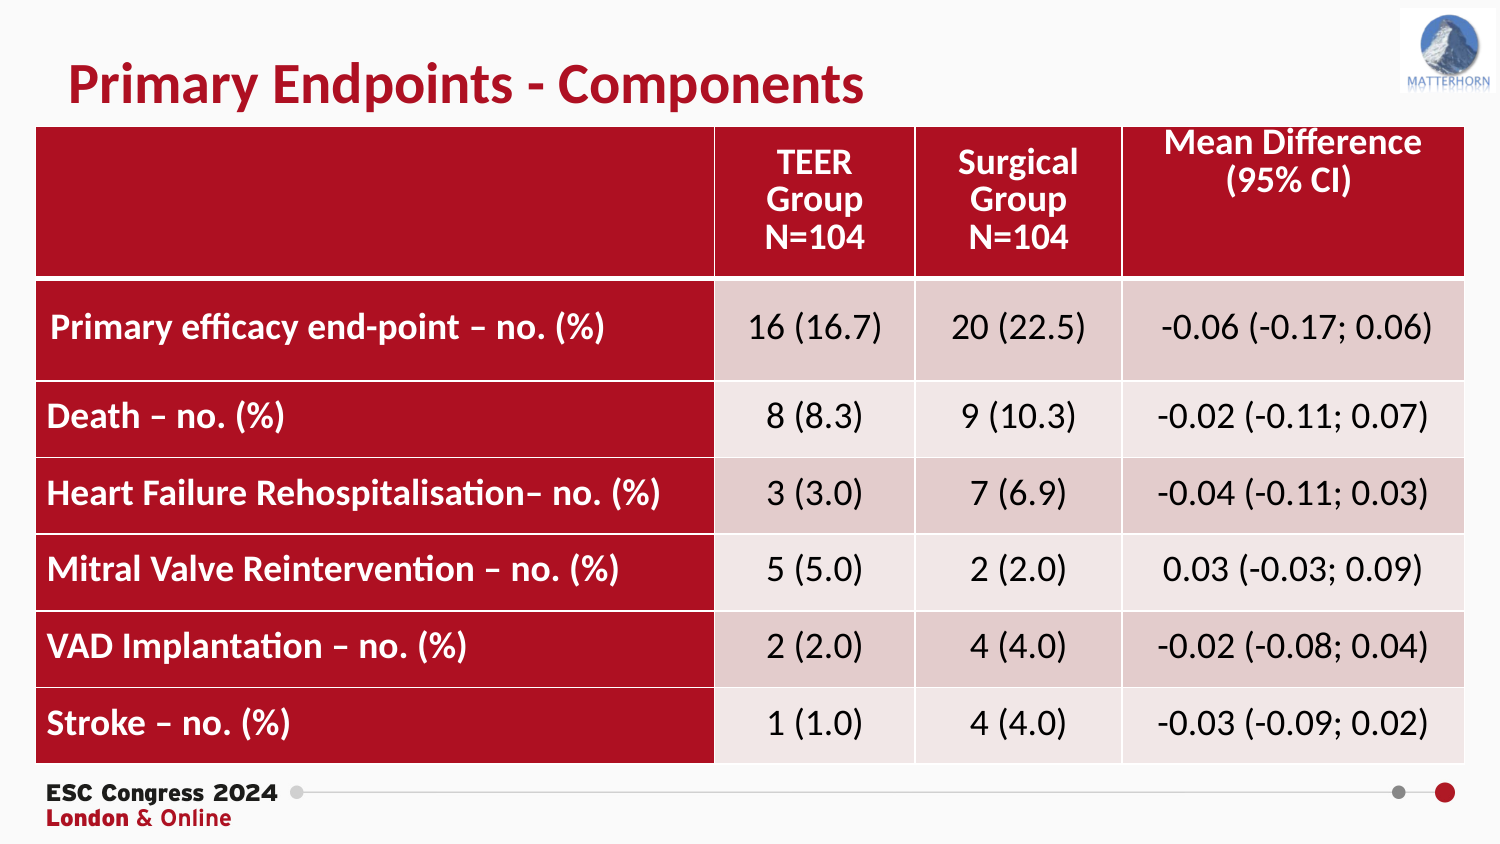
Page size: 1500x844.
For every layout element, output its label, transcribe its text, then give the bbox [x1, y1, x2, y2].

table_cell 9 (10.3) [916, 382, 1121, 457]
table_cell -0.02 (-0.11; 0.07) [1123, 382, 1464, 457]
table_header [36, 127, 714, 276]
table_cell -0.03 (-0.09; 0.02) [1123, 688, 1464, 763]
table_cell 1 (1.0) [715, 688, 914, 763]
table_cell 20 (22.5) [916, 281, 1121, 380]
table_cell 4 (4.0) [916, 688, 1121, 763]
table_header Mean Difference (95% CI) [1123, 127, 1464, 276]
table_cell 2 (2.0) [916, 535, 1121, 610]
table_cell 0.03 (-0.03; 0.09) [1123, 535, 1464, 610]
table_header TEER Group N=104 [715, 127, 914, 276]
table_cell 2 (2.0) [715, 612, 914, 687]
table_cell Heart Failure Rehospitalisation– no. (%) [36, 458, 714, 533]
table_cell Mitral Valve Reintervention – no. (%) [36, 535, 714, 610]
table_cell -0.06 (-0.17; 0.06) [1123, 281, 1464, 380]
table_cell 8 (8.3) [715, 382, 914, 457]
table_cell VAD Implantation – no. (%) [36, 612, 714, 687]
table_cell 4 (4.0) [916, 612, 1121, 687]
table_header Surgical Group N=104 [916, 127, 1121, 276]
picture [0, 0, 1500, 844]
list Primary Endpoints - Components [53, 55, 1306, 126]
table_cell 3 (3.0) [715, 458, 914, 533]
table_cell 5 (5.0) [715, 535, 914, 610]
table_cell Primary efficacy end-point – no. (%) [36, 281, 714, 380]
table_cell Death – no. (%) [36, 382, 714, 457]
table_cell 7 (6.9) [916, 458, 1121, 533]
table_cell -0.02 (-0.08; 0.04) [1123, 612, 1464, 687]
table_cell 16 (16.7) [715, 281, 914, 380]
table_cell -0.04 (-0.11; 0.03) [1123, 458, 1464, 533]
table_cell Stroke – no. (%) [36, 688, 714, 763]
